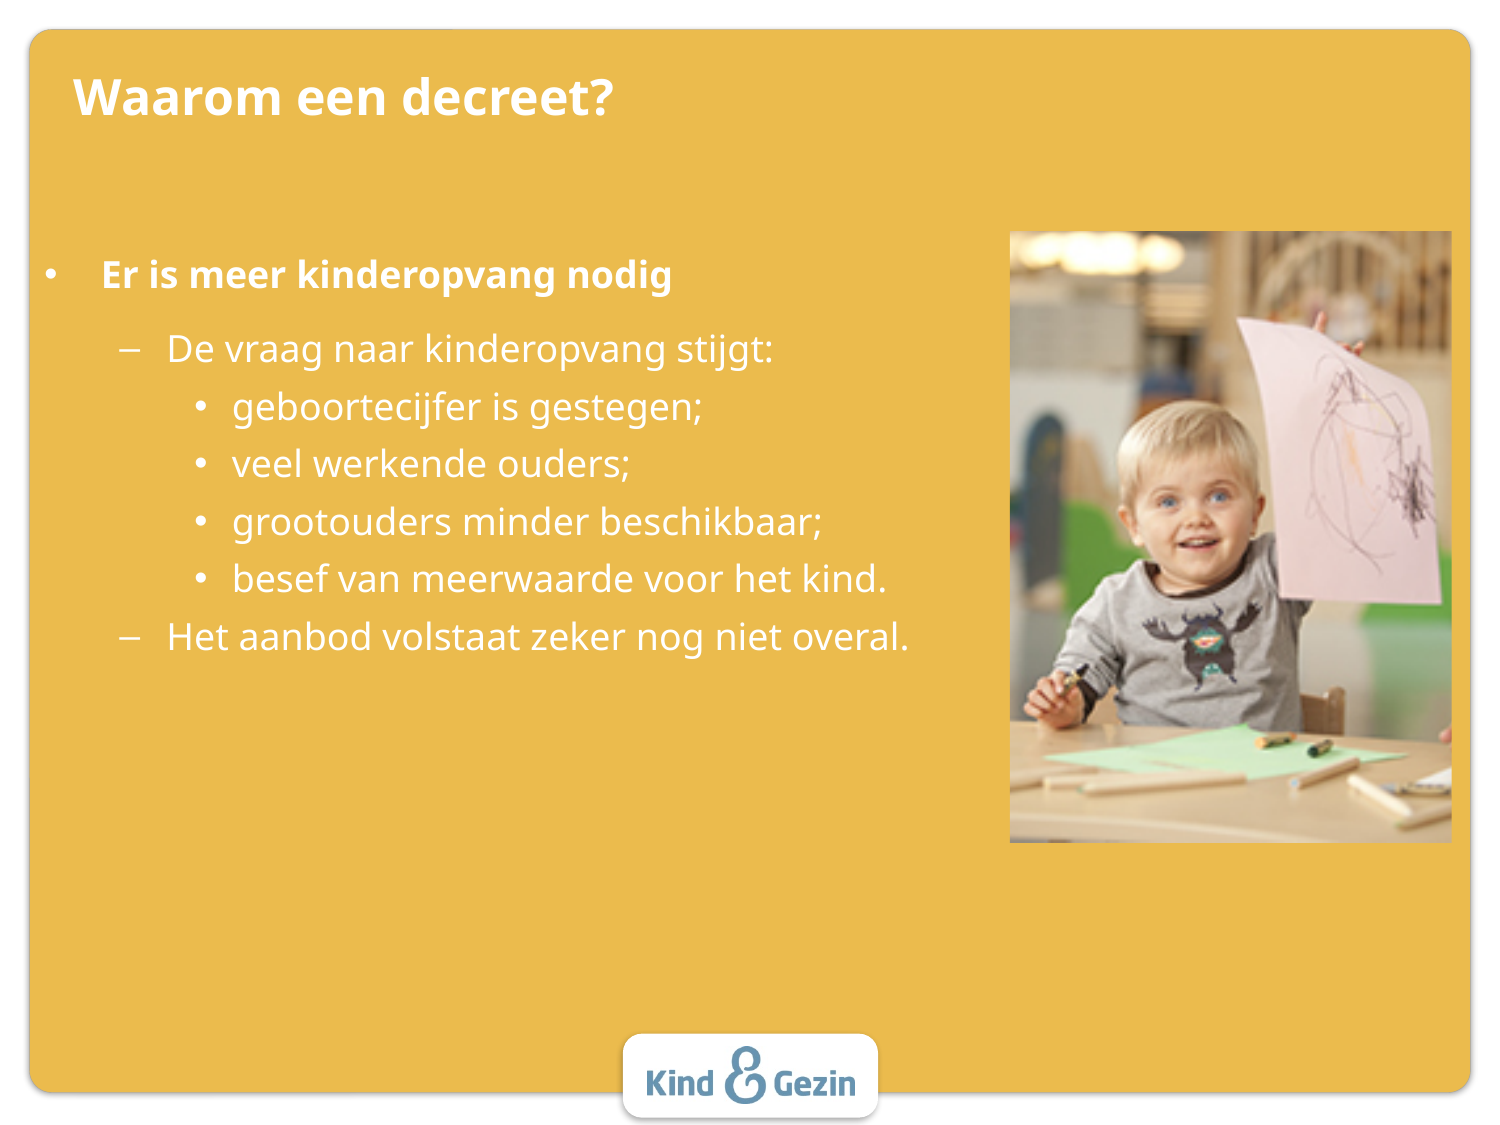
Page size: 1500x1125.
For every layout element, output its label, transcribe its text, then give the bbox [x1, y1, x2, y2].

picture [1009, 231, 1452, 843]
picture [647, 1046, 855, 1104]
list Er is meer kinderopvang nodig De vraag naar kinderopvang stijgt: geboortecijfer is gestegen; veel werkende ouders; grootouders minder beschikbaar; besef van meerwaarde voor het kind. Het aanbod volstaat zeker nog niet overal. [29, 243, 1471, 941]
title Waarom een decreet? [58, 31, 1500, 161]
